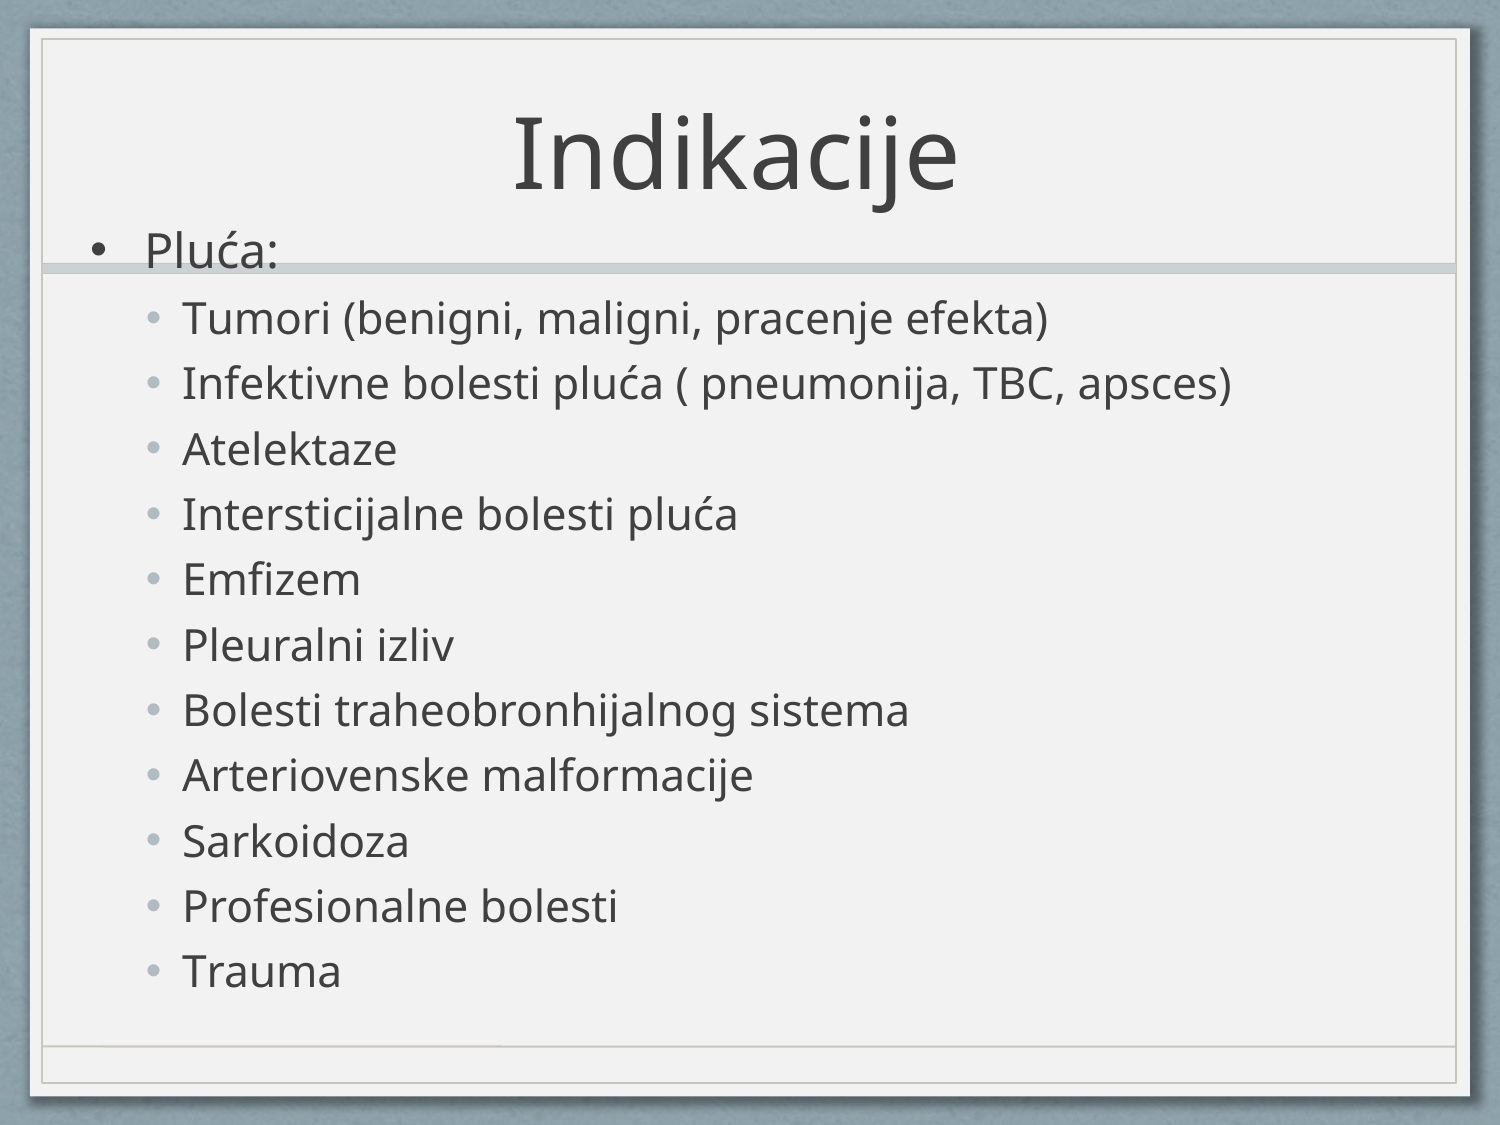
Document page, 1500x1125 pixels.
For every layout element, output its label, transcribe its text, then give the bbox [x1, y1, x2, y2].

list Pluća: Tumori (benigni, maligni, pracenje efekta) Infektivne bolesti pluća ( pneumonija, TBC, apsces) Atelektaze Intersticijalne bolesti pluća Emfizem Pleuralni izliv Bolesti traheobronhijalnog sistema Arteriovenske malformacije Sarkoidoza Profesionalne bolesti Trauma [75, 212, 1425, 1005]
title Indikacije [147, 40, 1353, 212]
